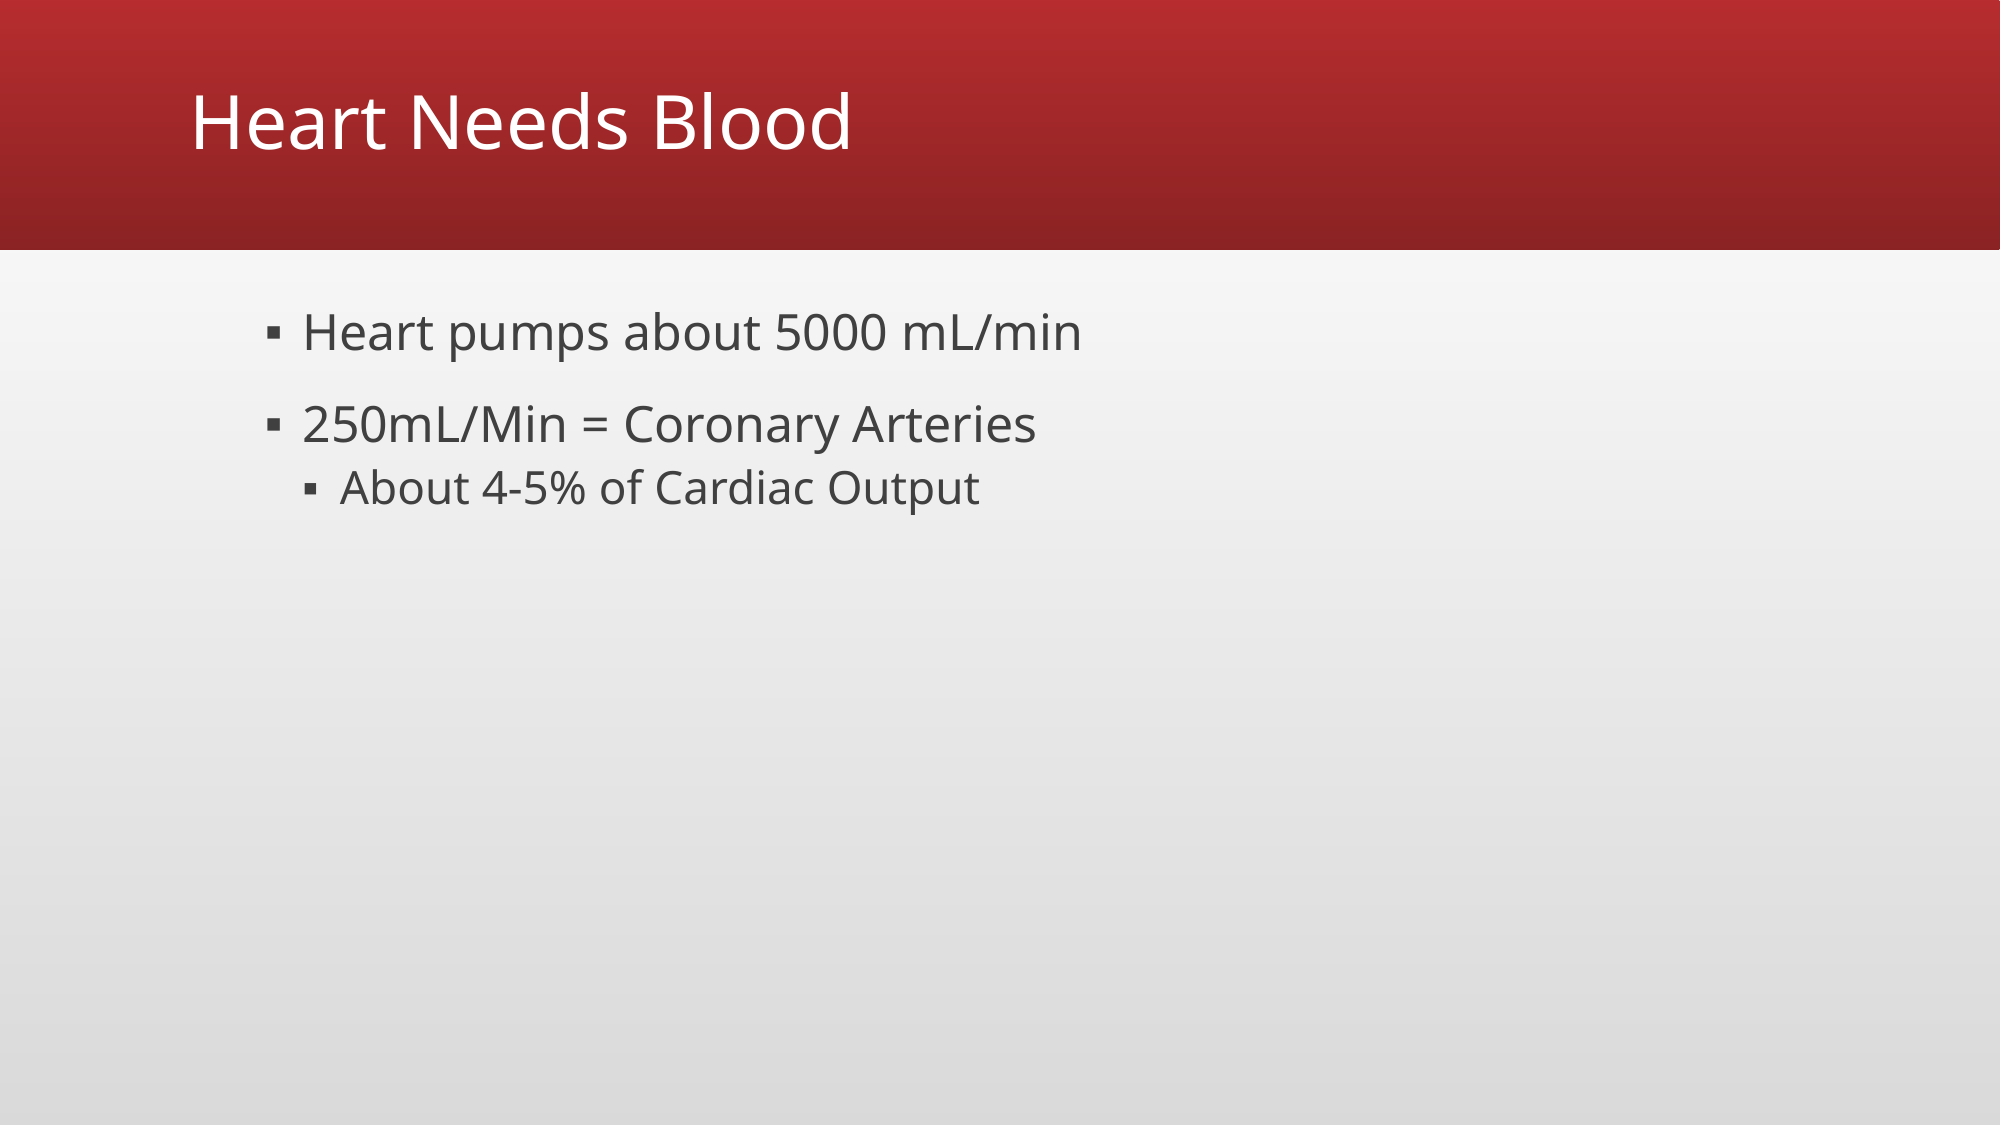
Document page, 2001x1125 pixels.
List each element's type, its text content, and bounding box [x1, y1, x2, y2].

list Heart pumps about 5000 mL/min 250mL/Min = Coronary Arteries About 4-5% of Cardiac Output [249, 299, 1750, 1050]
title Heart Needs Blood [174, 16, 1825, 234]
